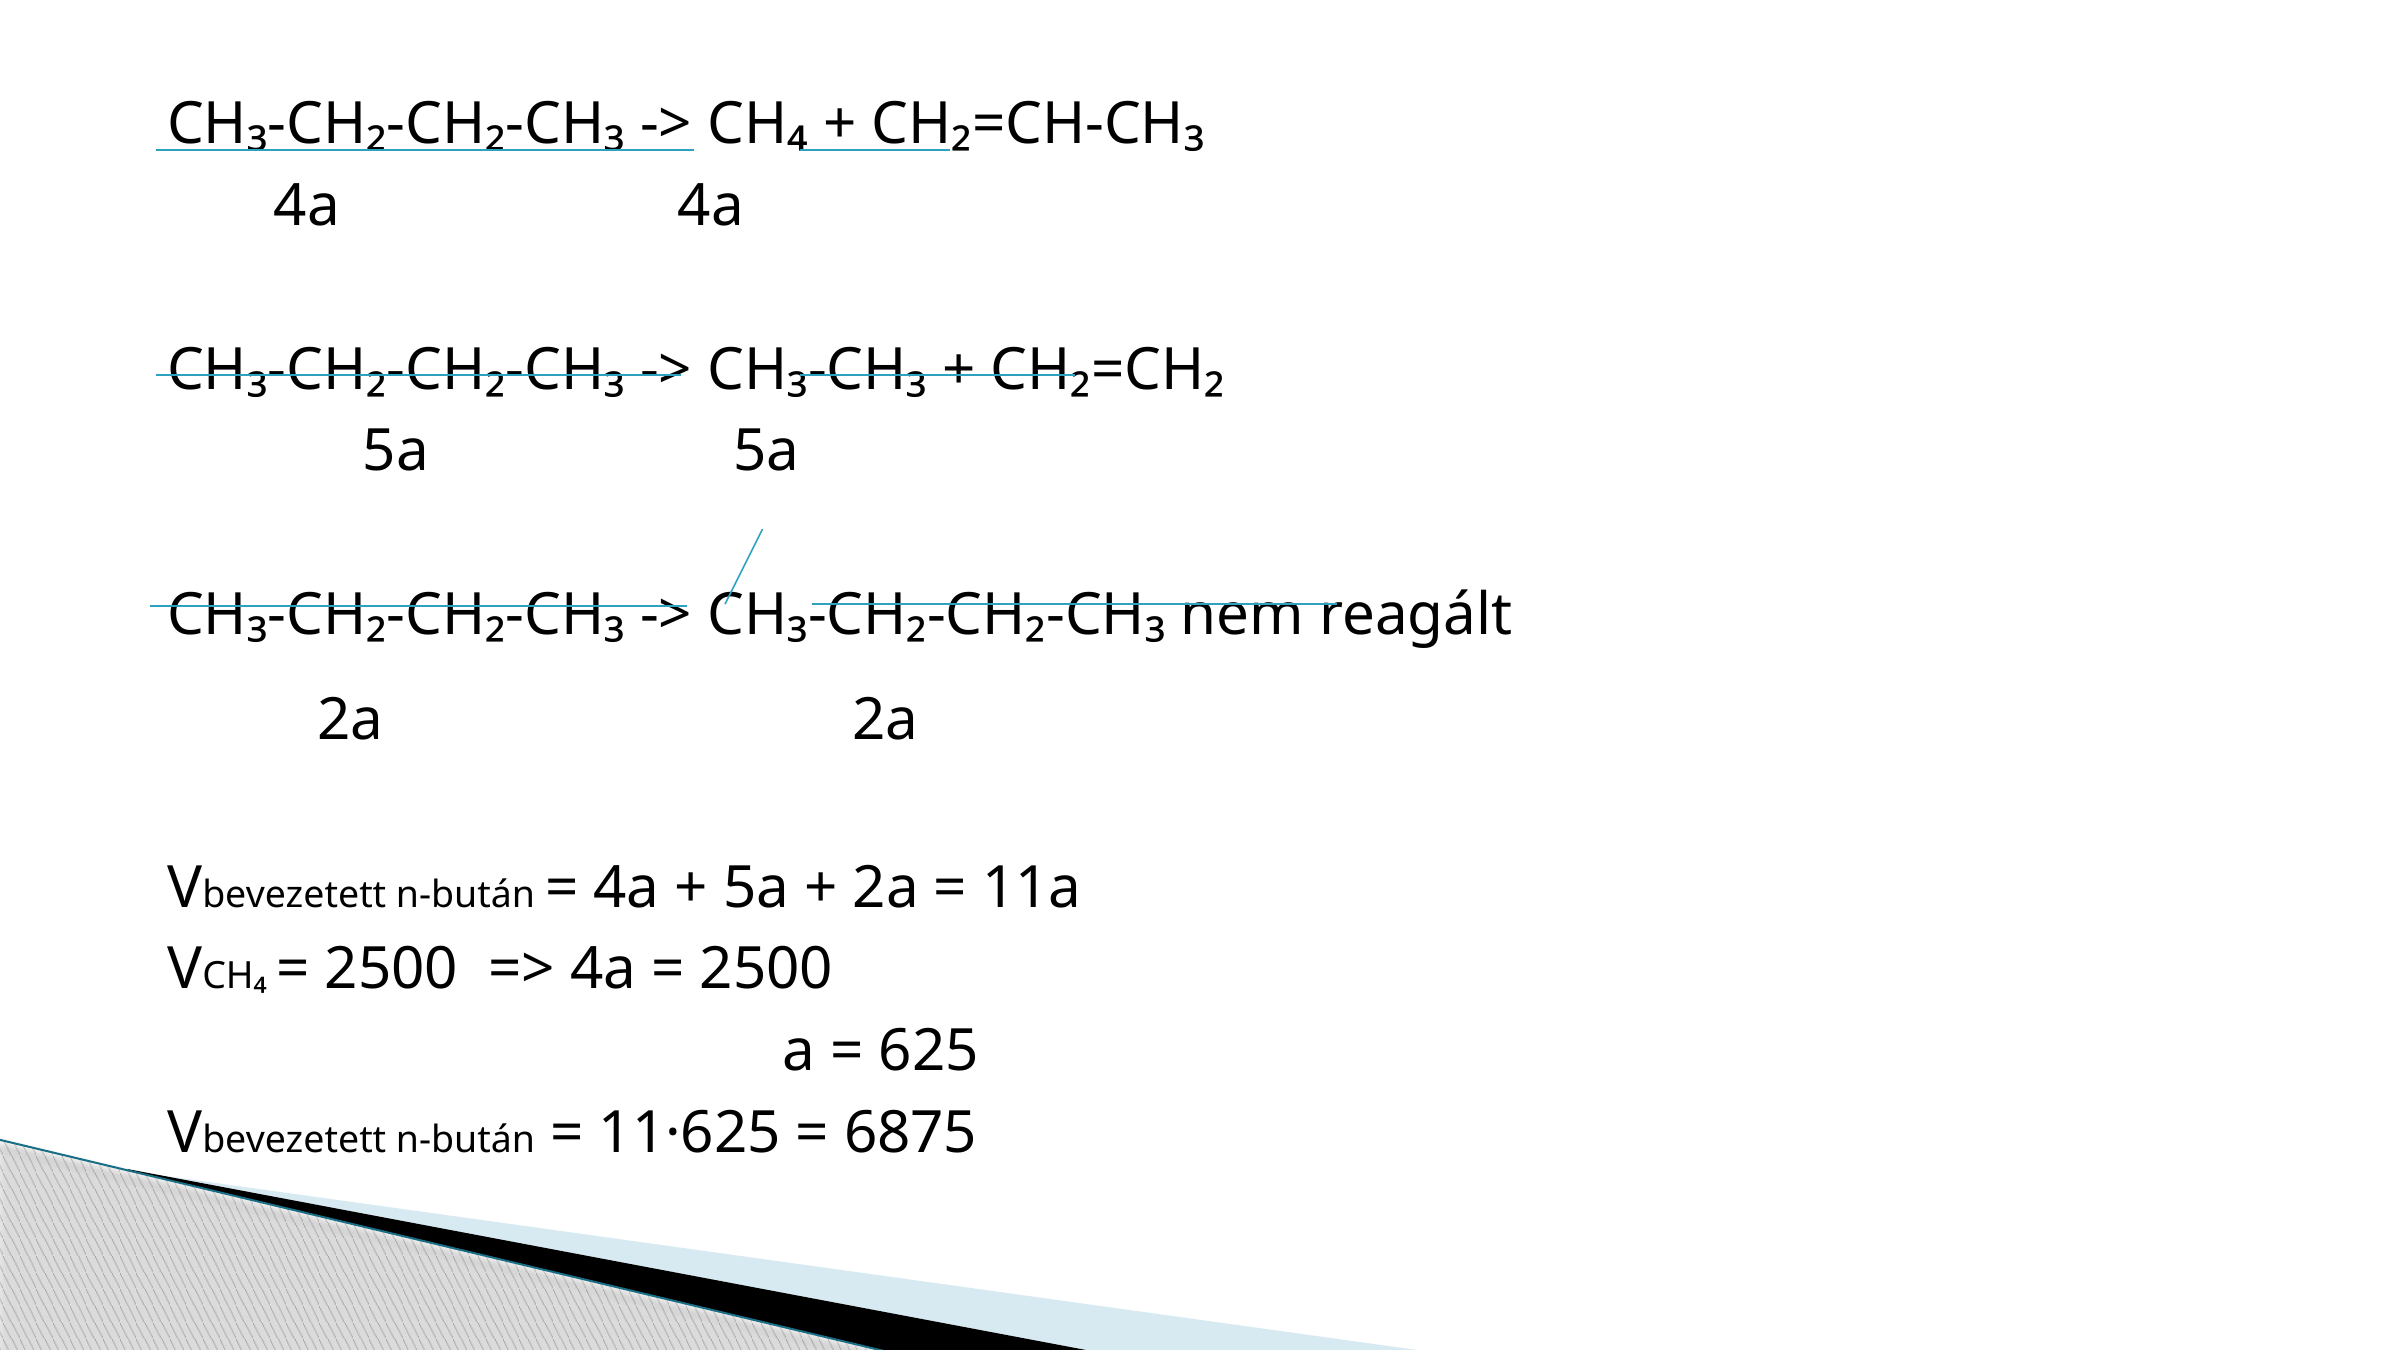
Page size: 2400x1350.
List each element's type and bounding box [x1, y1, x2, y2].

text_box [724, 528, 763, 605]
